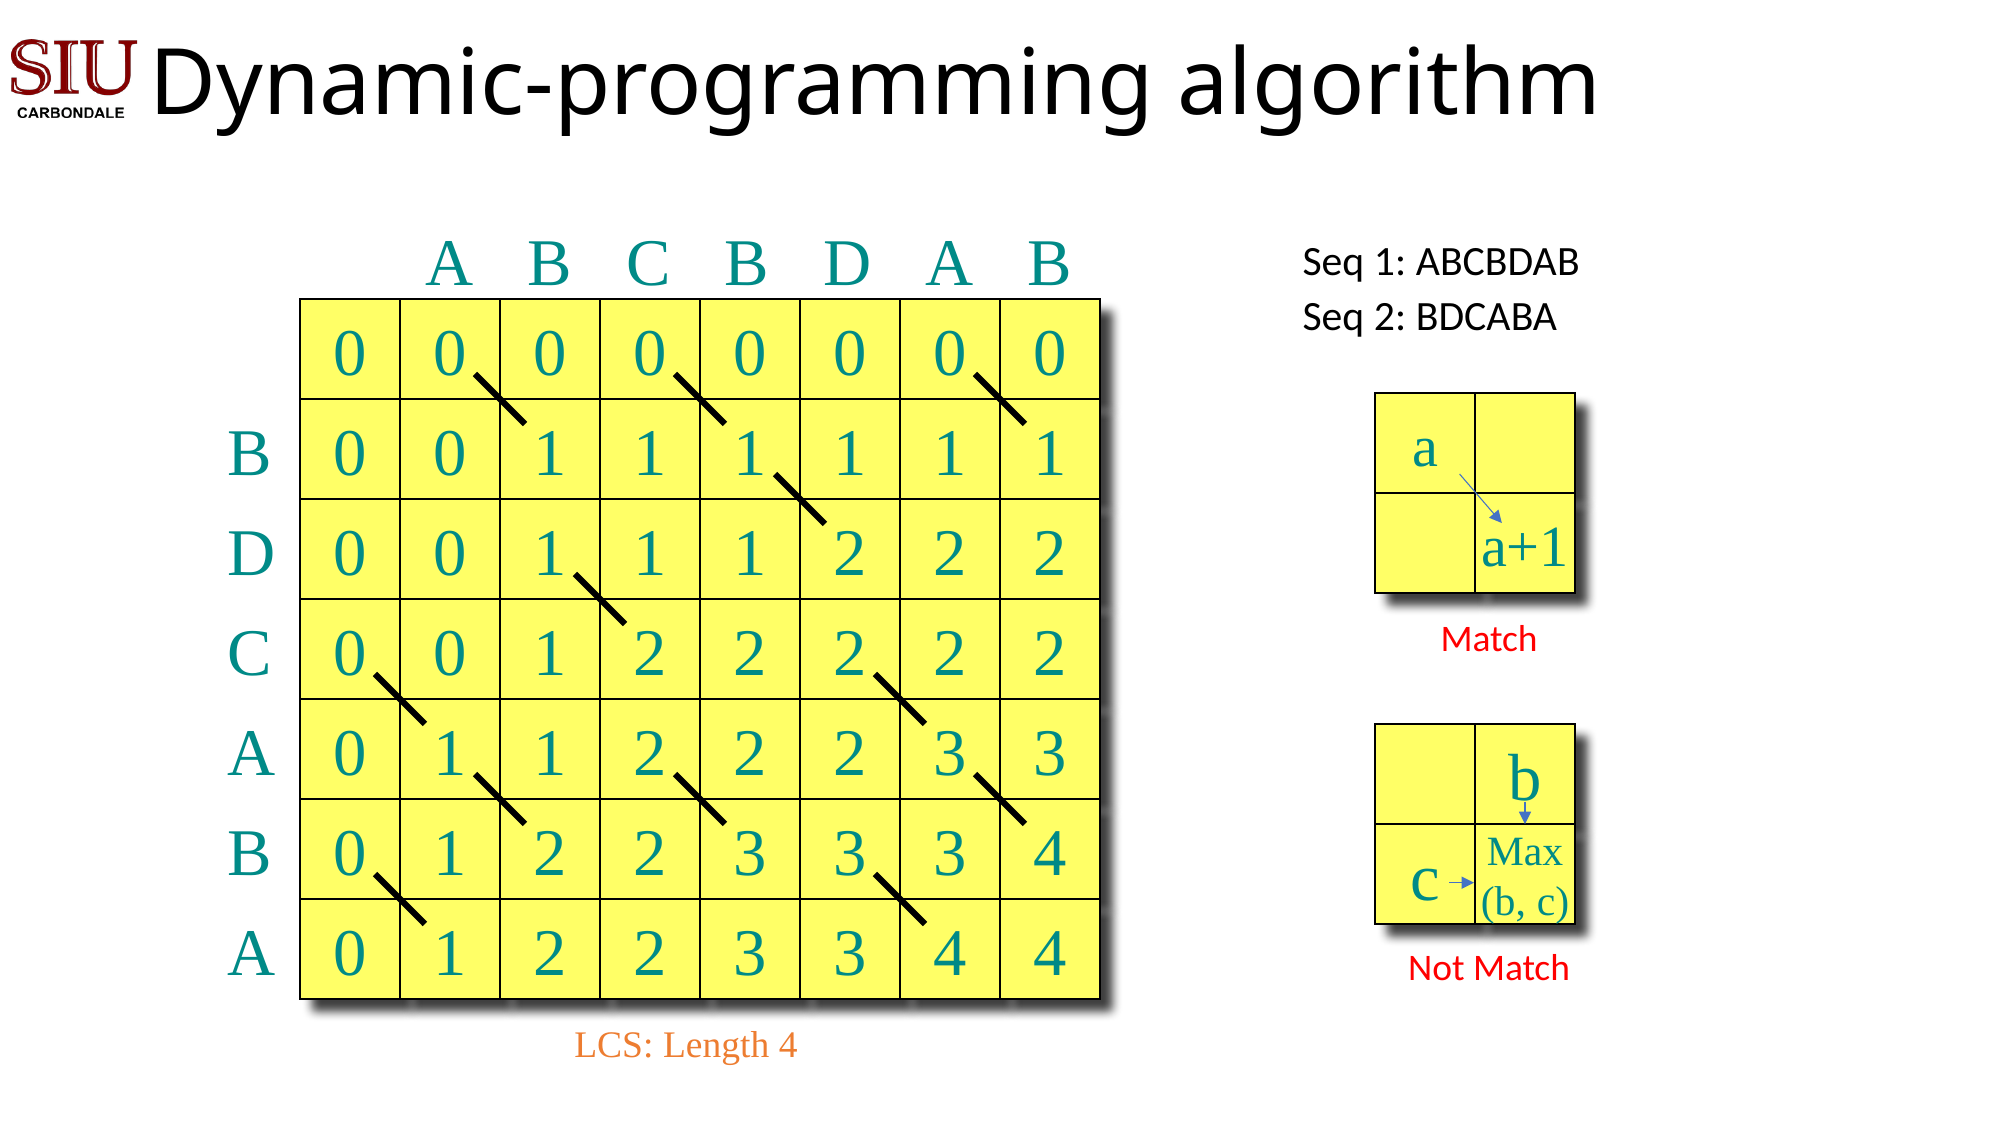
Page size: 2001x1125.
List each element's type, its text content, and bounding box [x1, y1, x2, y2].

text_box 0 [399, 599, 500, 674]
text_box C [611, 211, 686, 307]
text_box [1374, 493, 1475, 594]
text_box 0 [399, 399, 474, 499]
text_box 2 [500, 900, 600, 999]
text_box 3 [1001, 699, 1100, 774]
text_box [374, 674, 500, 800]
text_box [474, 774, 600, 900]
text_box 1 [500, 500, 600, 599]
text_box 3 [699, 900, 800, 999]
text_box 0 [300, 299, 399, 399]
text_box 2 [600, 700, 699, 799]
text_box a+1 [1475, 493, 1575, 594]
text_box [874, 674, 1001, 800]
text_box A [212, 701, 291, 797]
text_box [1475, 393, 1575, 493]
text_box 2 [900, 499, 999, 599]
text_box 2 [999, 500, 1100, 599]
text_box 2 [600, 799, 674, 899]
picture [11, 39, 134, 118]
text_box 0 [300, 699, 374, 799]
text_box 0 [699, 299, 800, 374]
text_box 2 [800, 699, 874, 799]
text_box LCS: Length 4 [559, 1017, 813, 1074]
text_box B [212, 801, 287, 897]
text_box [1459, 473, 1502, 523]
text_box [974, 374, 1100, 500]
text_box 0 [300, 599, 399, 699]
text_box C [212, 601, 287, 697]
text_box 0 [900, 299, 999, 399]
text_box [574, 573, 701, 700]
text_box 4 [1001, 900, 1100, 999]
text_box c [1374, 824, 1475, 924]
text_box 1 [699, 500, 774, 599]
text_box 3 [800, 899, 874, 999]
text_box 2 [600, 899, 699, 999]
text_box 0 [399, 499, 500, 599]
text_box 2 [699, 699, 800, 774]
text_box A [212, 901, 291, 997]
text_box 2 [800, 600, 900, 699]
text_box Match [1425, 606, 1553, 667]
text_box 2 [999, 599, 1100, 699]
text_box 2 [701, 599, 800, 699]
text_box a [1374, 393, 1475, 493]
text_box b [1475, 724, 1575, 824]
text_box 0 [600, 299, 699, 399]
text_box 0 [300, 499, 399, 599]
text_box 2 [900, 599, 999, 674]
text_box 1 [500, 599, 574, 699]
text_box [974, 774, 1100, 900]
text_box 1 [900, 399, 974, 499]
text_box B [513, 211, 588, 307]
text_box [874, 873, 1001, 1000]
text_box B [212, 401, 287, 497]
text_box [374, 873, 500, 1000]
text_box 3 [800, 799, 900, 899]
text_box Max (b, c) [1475, 824, 1575, 924]
text_box [1374, 724, 1475, 824]
text_box 3 [900, 800, 974, 873]
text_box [774, 474, 900, 600]
text_box 0 [800, 299, 900, 399]
text_box 1 [600, 399, 674, 499]
text_box 1 [399, 800, 474, 873]
text_box 0 [500, 299, 600, 374]
text_box 1 [500, 699, 600, 774]
text_box 0 [300, 899, 374, 999]
text_box Not Match [1393, 936, 1586, 996]
text_box 1 [600, 499, 699, 573]
text_box Seq 2: BDCABA [1287, 281, 1573, 347]
text_box D [808, 211, 887, 307]
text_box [674, 374, 800, 500]
text_box 0 [300, 399, 399, 499]
text_box 0 [300, 799, 399, 899]
text_box 0 [999, 299, 1100, 374]
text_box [474, 374, 600, 500]
text_box Seq 1: ABCBDAB [1287, 226, 1595, 291]
text_box A [411, 211, 490, 307]
text_box 1 [800, 399, 900, 474]
title Dynamic-programming algorithm [134, 14, 1860, 155]
text_box A [910, 211, 989, 307]
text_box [674, 774, 800, 900]
text_box D [212, 501, 291, 597]
text_box B [1012, 211, 1087, 307]
text_box B [710, 211, 785, 307]
text_box 0 [399, 299, 500, 399]
